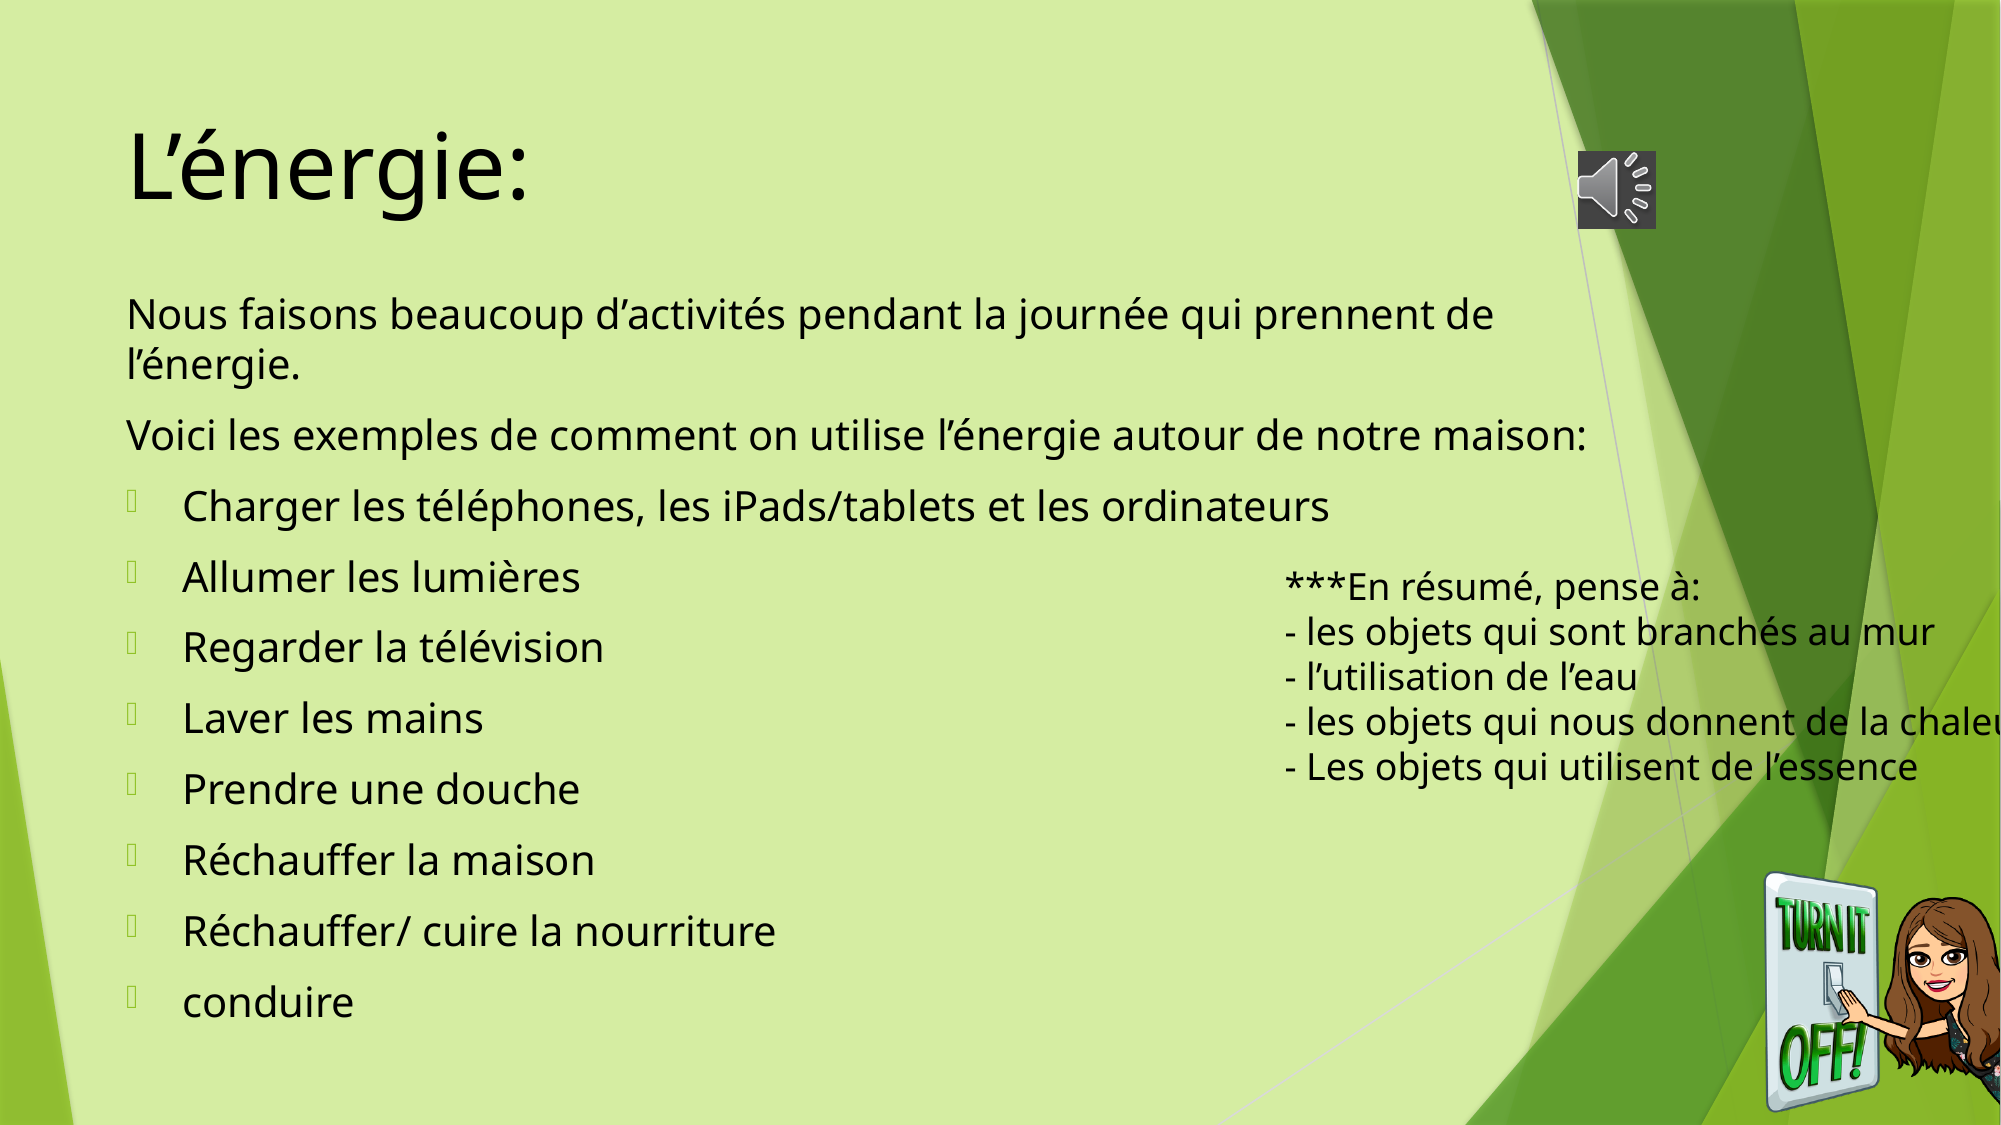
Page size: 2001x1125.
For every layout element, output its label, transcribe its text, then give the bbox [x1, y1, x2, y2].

picture [1576, 149, 1658, 231]
picture [1747, 864, 2000, 1118]
text_box ***En résumé, pense à: - les objets qui sont branchés au mur - l’utilisation de l’eau - les objets qui nous donnent de la chaleur - Les objets qui utilisent de l’essence [1269, 556, 2000, 796]
title L’énergie: [111, 99, 1522, 280]
list Nous faisons beaucoup d’activités pendant la journée qui prennent de l’énergie. Voici les exemples de comment on utilise l’énergie autour de notre maison: Charger les téléphones, les iPads/tablets et les ordinateurs Allumer les lumières Regarder la télévision Laver les mains Prendre une douche Réchauffer la maison Réchauffer/ cuire la nourriture conduire [111, 280, 1617, 1081]
